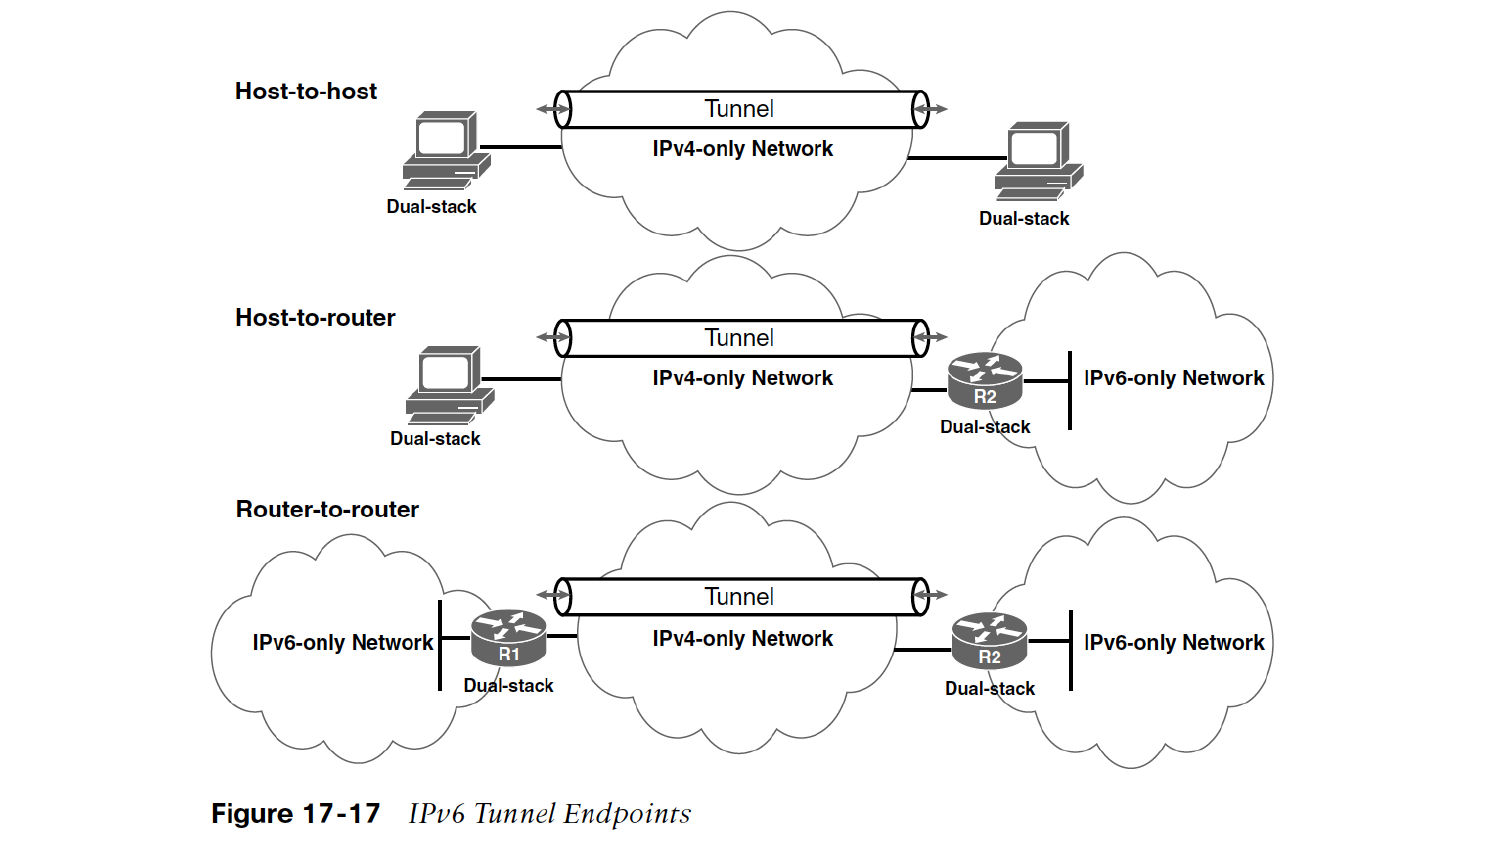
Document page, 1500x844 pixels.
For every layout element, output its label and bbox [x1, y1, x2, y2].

picture [187, 0, 1311, 844]
